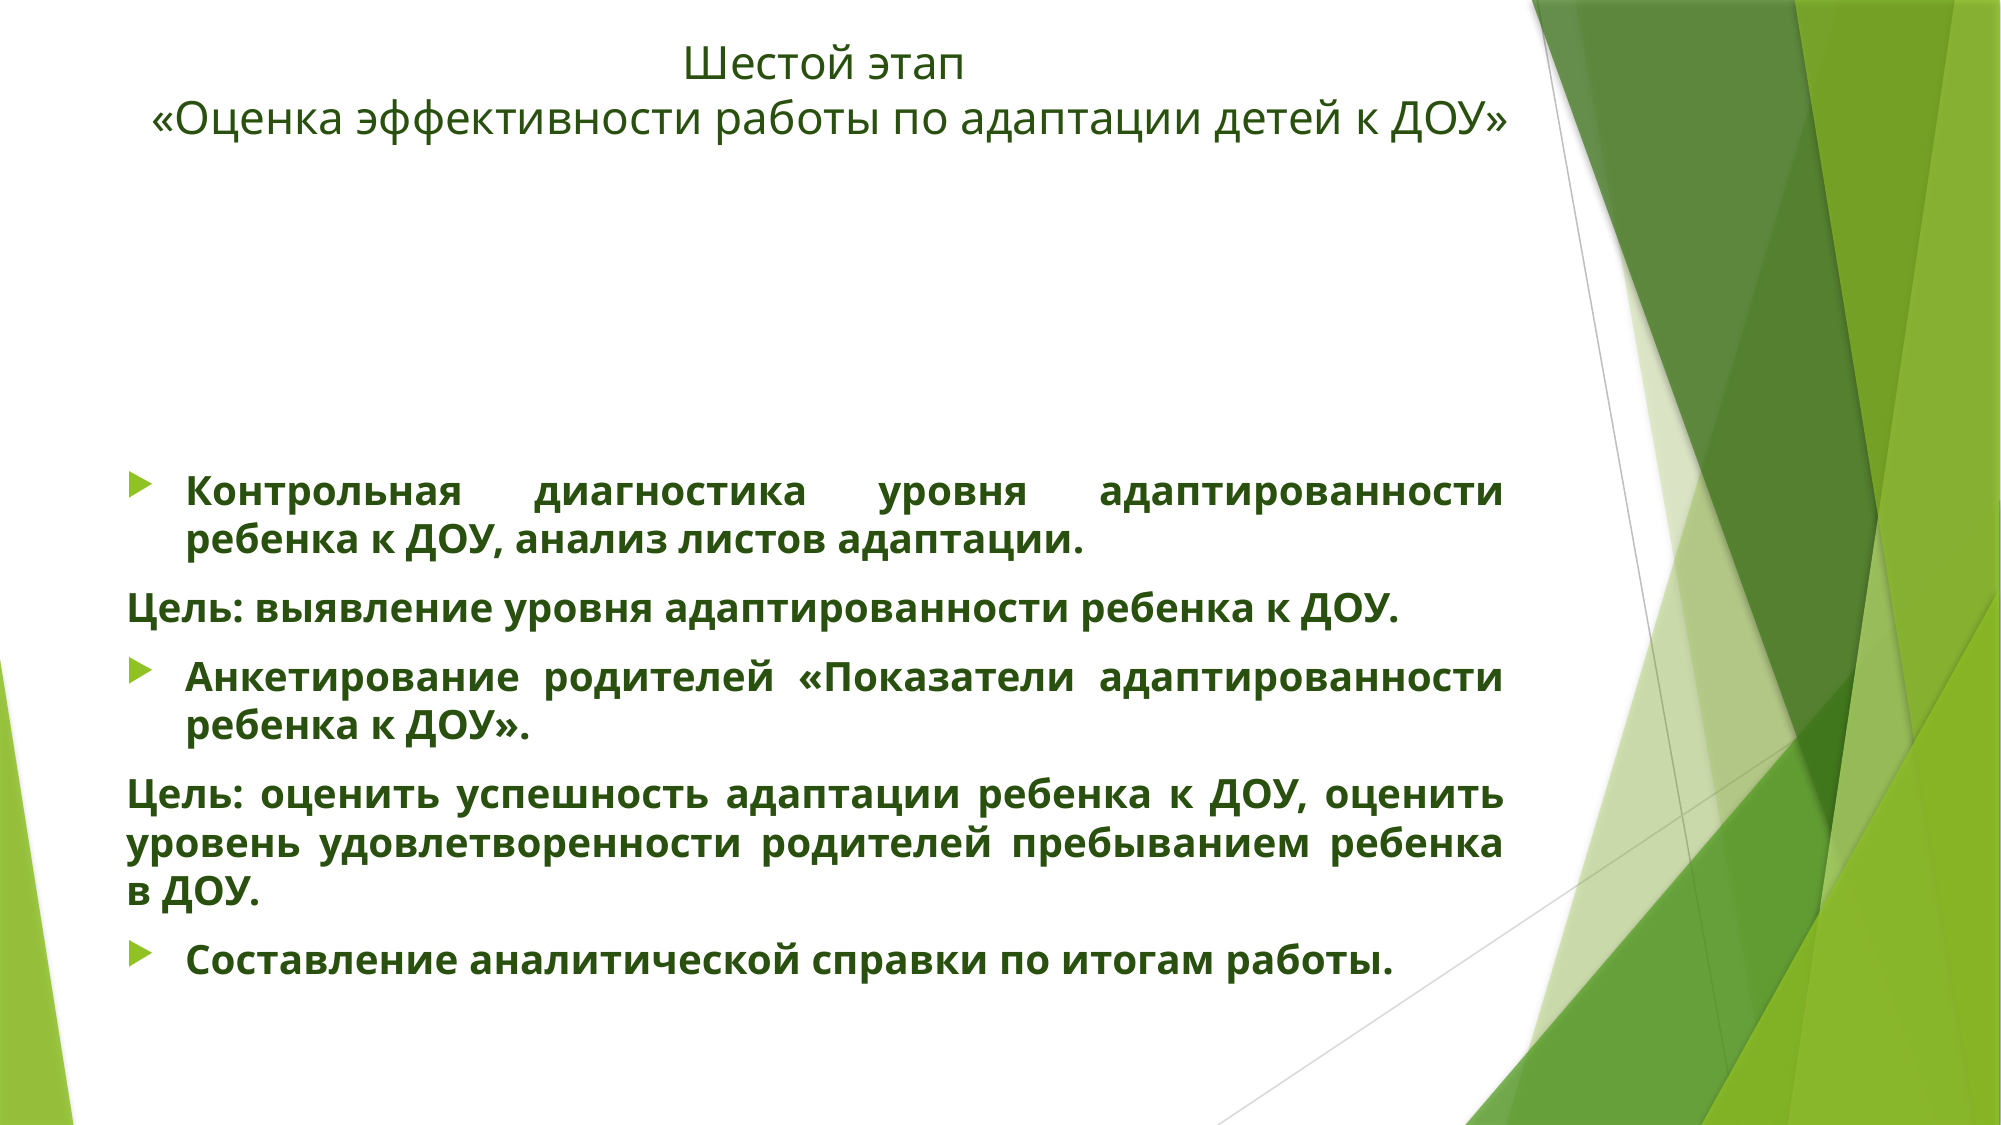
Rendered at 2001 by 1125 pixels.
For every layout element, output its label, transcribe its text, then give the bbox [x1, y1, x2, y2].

title Шестой этап «Оценка эффективности работы по адаптации детей к ДОУ» [125, 25, 1536, 243]
list Контрольная диагностика уровня адаптированности ребенка к ДОУ, анализ листов адаптации. Цель: выявление уровня адаптированности ребенка к ДОУ. Анкетирование родителей «Показатели адаптированности ребенка к ДОУ». Цель: оценить успешность адаптации ребенка к ДОУ, оценить уровень удовлетворенности родителей пребыванием ребенка в ДОУ. Составление аналитической справки по итогам работы. [111, 457, 1522, 991]
